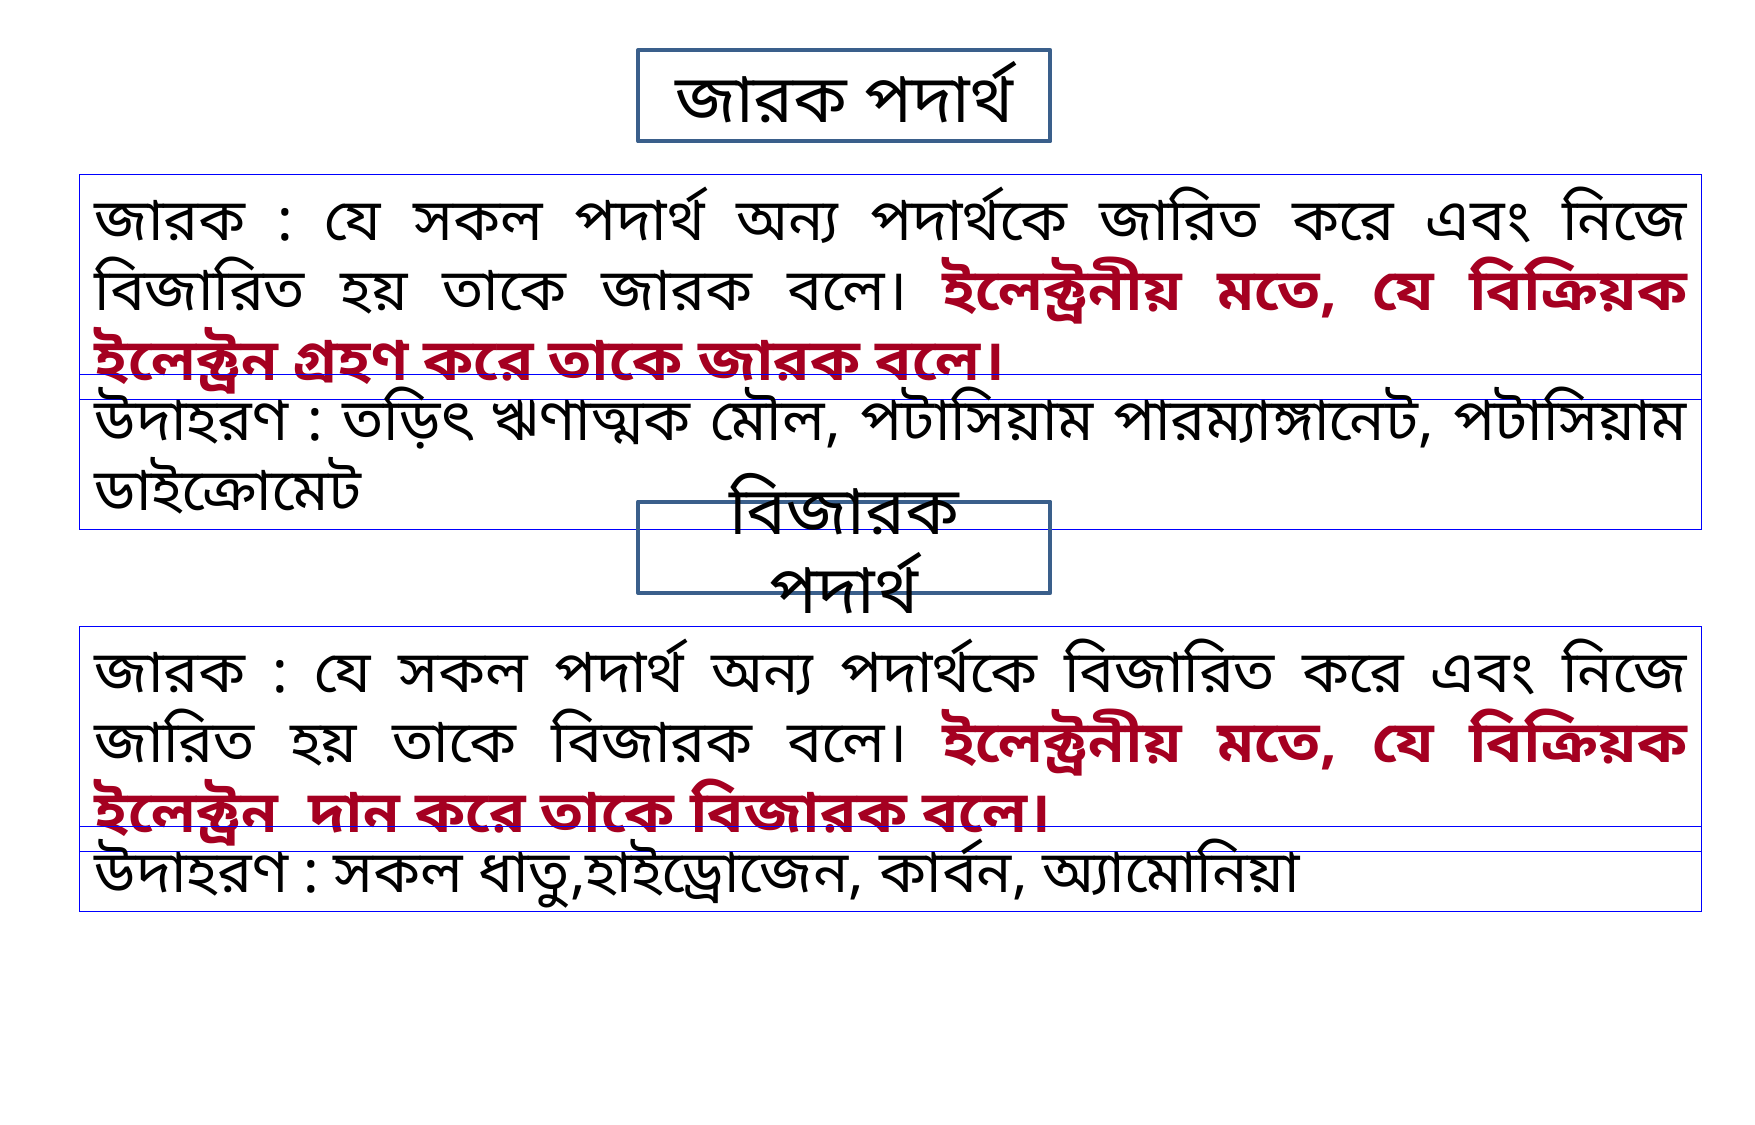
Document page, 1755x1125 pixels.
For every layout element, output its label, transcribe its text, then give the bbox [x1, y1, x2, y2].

text_box জারক পদার্থ [636, 48, 1052, 143]
text_box জারক : যে সকল পদার্থ অন্য পদার্থকে বিজারিত করে এবং নিজে জারিত হয় তাকে বিজারক বলে। ইলেক্ট্রনীয় মতে, যে বিক্রিয়ক ইলেক্ট্রন দান করে তাকে বিজারক বলে। [79, 626, 1702, 826]
text_box উদাহরণ : সকল ধাতু,হাইড্রোজেন, কার্বন, অ্যামোনিয়া [79, 826, 1702, 912]
text_box জারক : যে সকল পদার্থ অন্য পদার্থকে জারিত করে এবং নিজে বিজারিত হয় তাকে জারক বলে। ইলেক্ট্রনীয় মতে, যে বিক্রিয়ক ইলেক্ট্রন গ্রহণ করে তাকে জারক বলে। [79, 174, 1702, 374]
text_box উদাহরণ : তড়িৎ ঋণাত্মক মৌল, পটাসিয়াম পারম্যাঙ্গানেট, পটাসিয়াম ডাইক্রোমেট [79, 374, 1702, 530]
text_box বিজারক পদার্থ [636, 500, 1052, 595]
